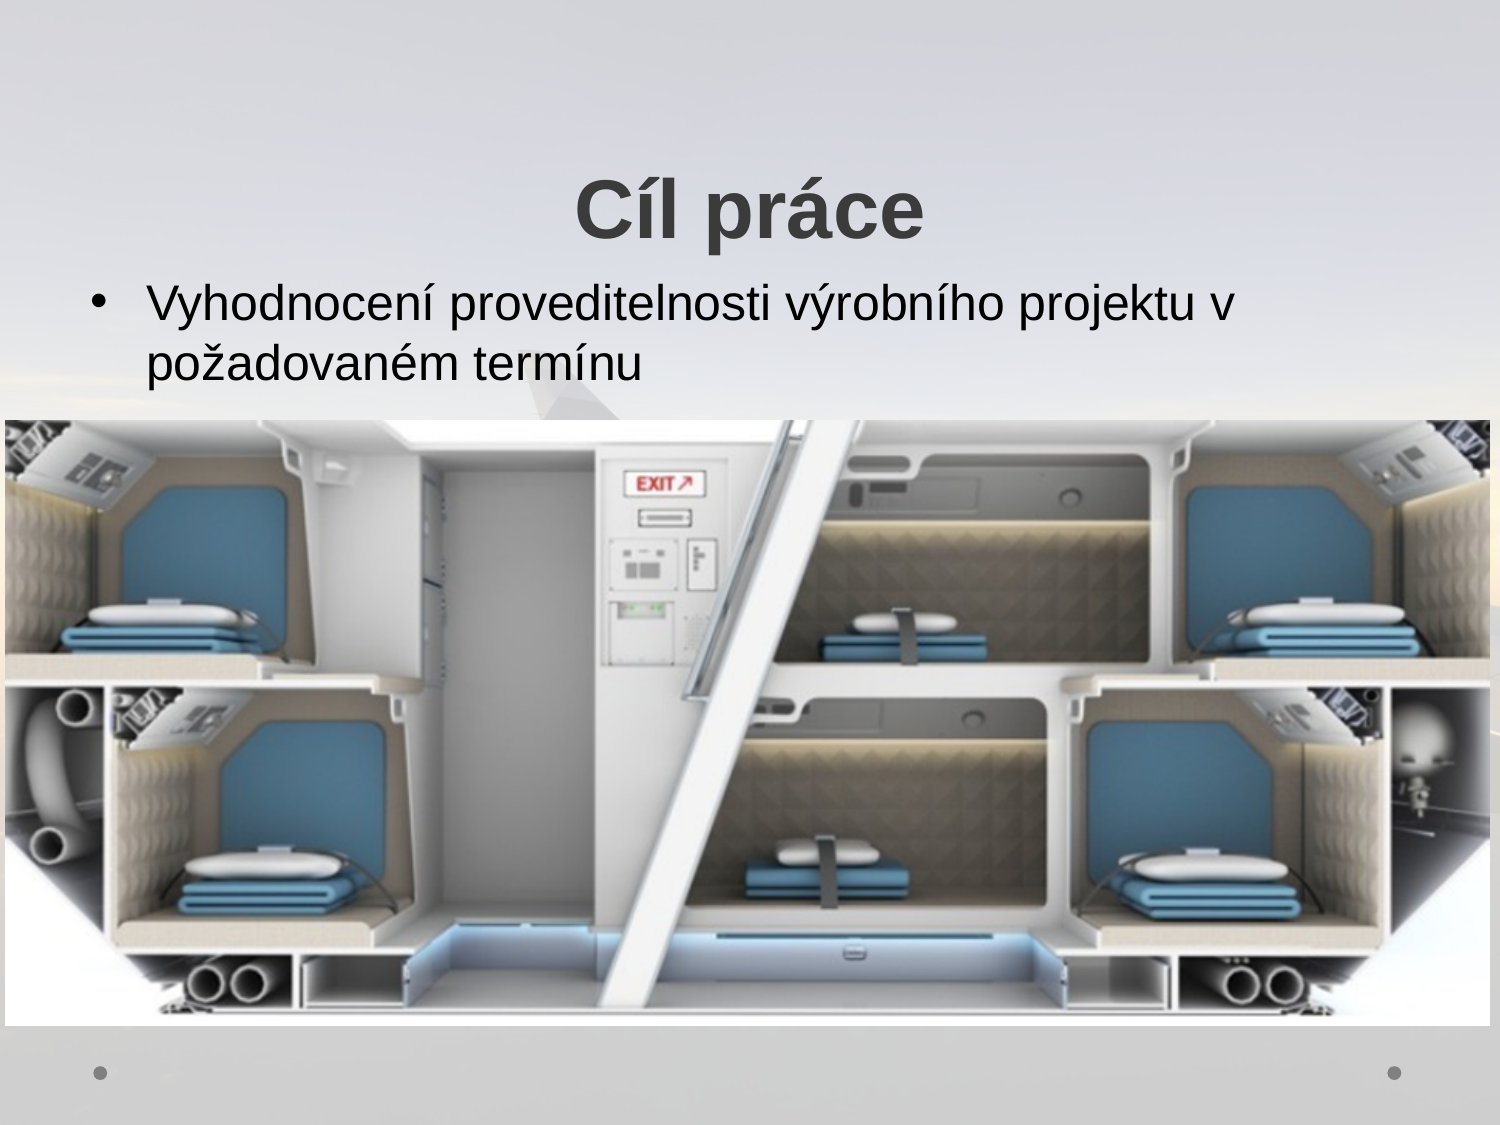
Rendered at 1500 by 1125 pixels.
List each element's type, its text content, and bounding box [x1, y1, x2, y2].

picture [5, 420, 1490, 1026]
title Cíl práce [75, 0, 1425, 262]
list Vyhodnocení proveditelnosti výrobního projektu v požadovaném termínu [75, 262, 1425, 419]
